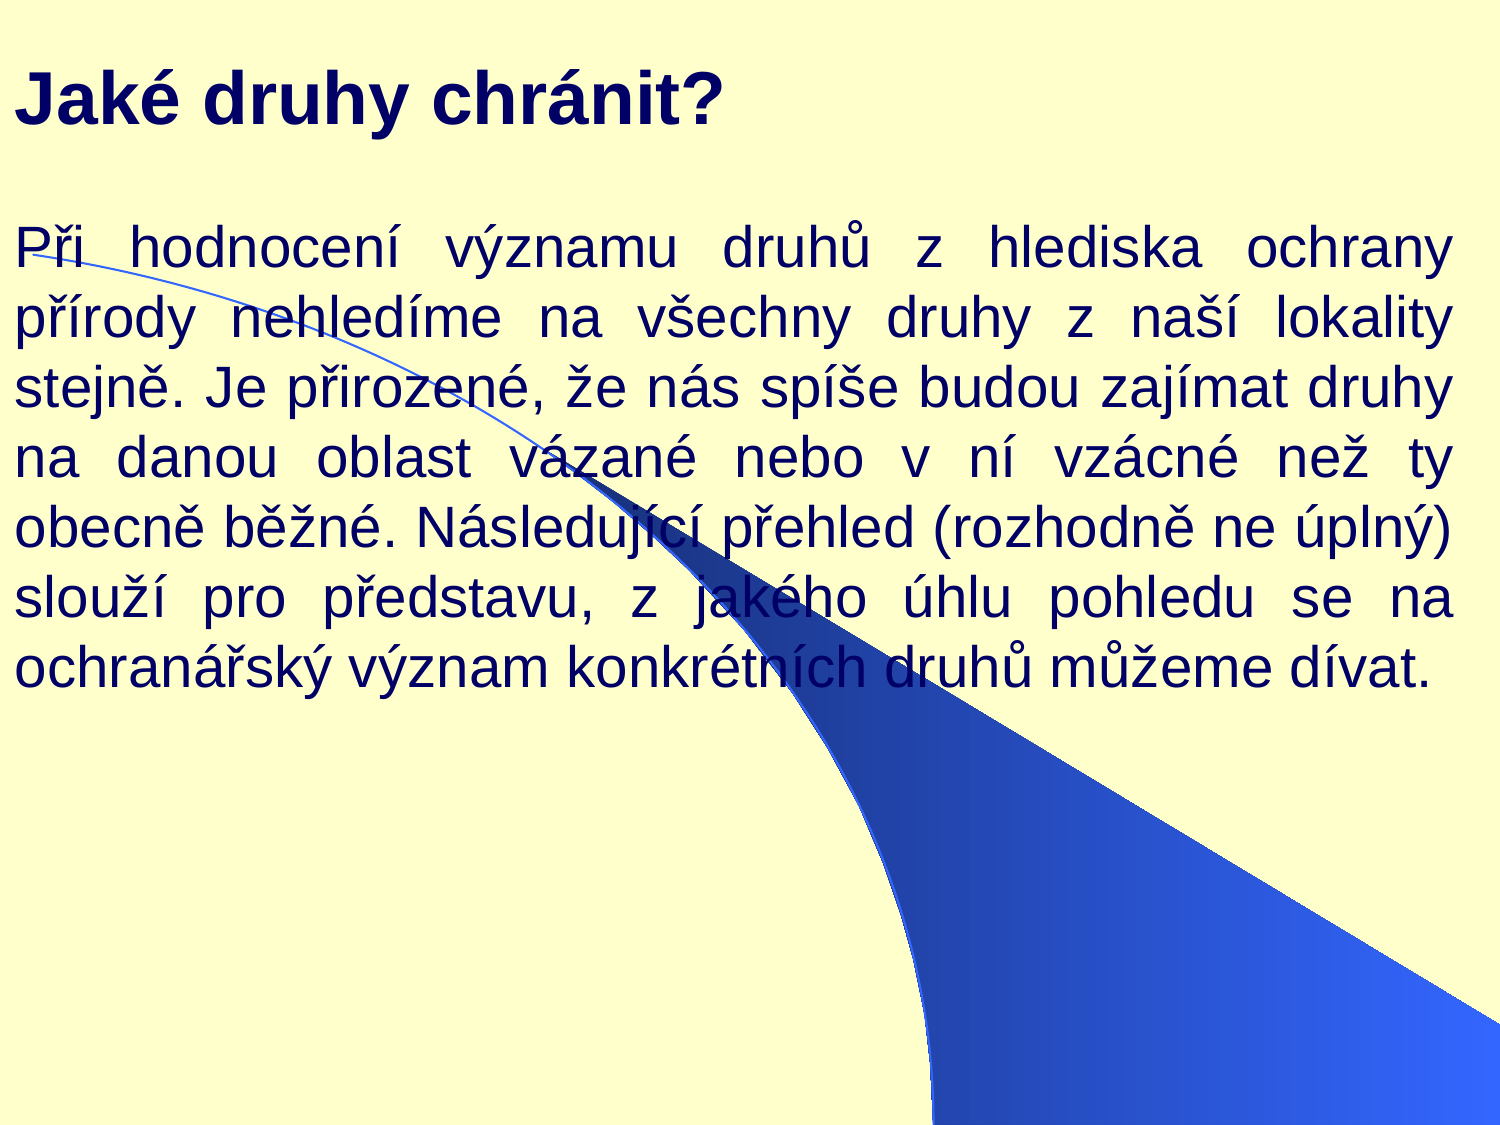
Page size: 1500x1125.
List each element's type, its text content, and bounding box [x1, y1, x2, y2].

text_box Jaké druhy chránit? Při hodnocení významu druhů z hlediska ochrany přírody nehledíme na všechny druhy z naší lokality stejně. Je přirozené, že nás spíše budou zajímat druhy na danou oblast vázané nebo v ní vzácné než ty obecně běžné. Následující přehled (rozhodně ne úplný) slouží pro představu, z jakého úhlu pohledu se na ochranářský význam konkrétních druhů můžeme dívat. [0, 41, 1471, 747]
